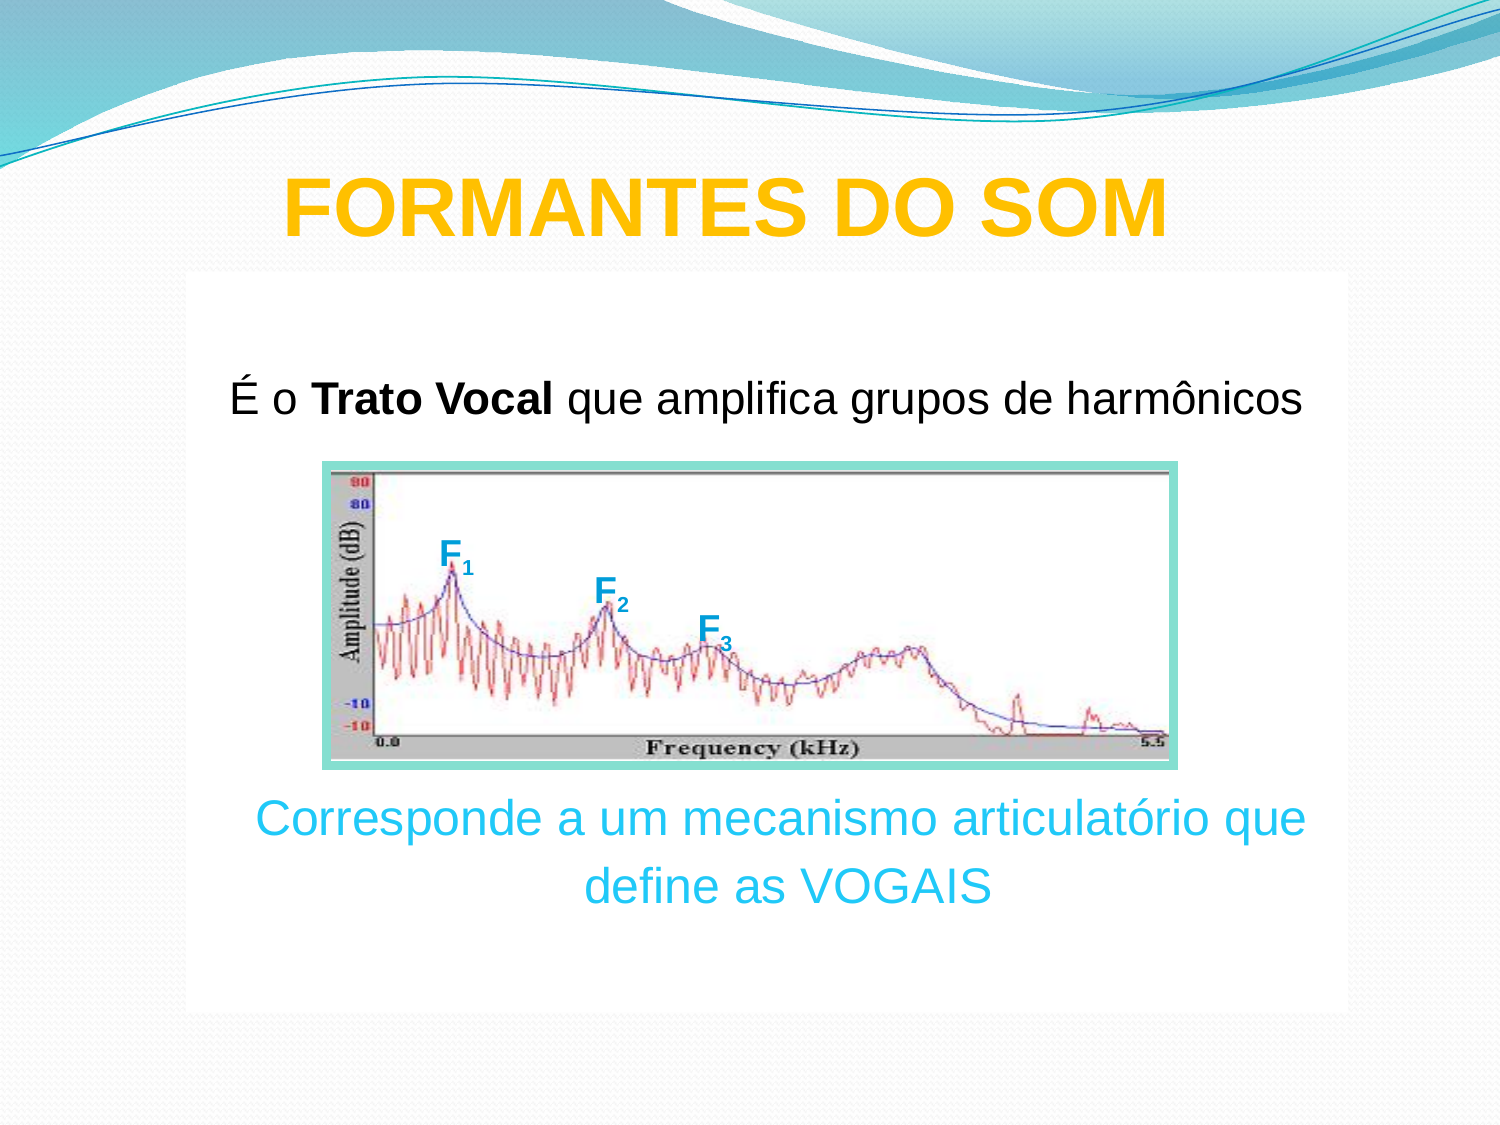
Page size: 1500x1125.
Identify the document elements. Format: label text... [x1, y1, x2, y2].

text_box É o Trato Vocal que amplifica grupos de harmônicos Movimento da língua, lábios e palato. [185, 271, 1349, 1013]
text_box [330, 469, 1169, 762]
title FORMANTES DO SOM [88, 134, 1364, 254]
text_box Corresponde a um mecanismo articulatório que define as VOGAIS [240, 808, 1337, 916]
text_box Tempo [329, 770, 1170, 774]
